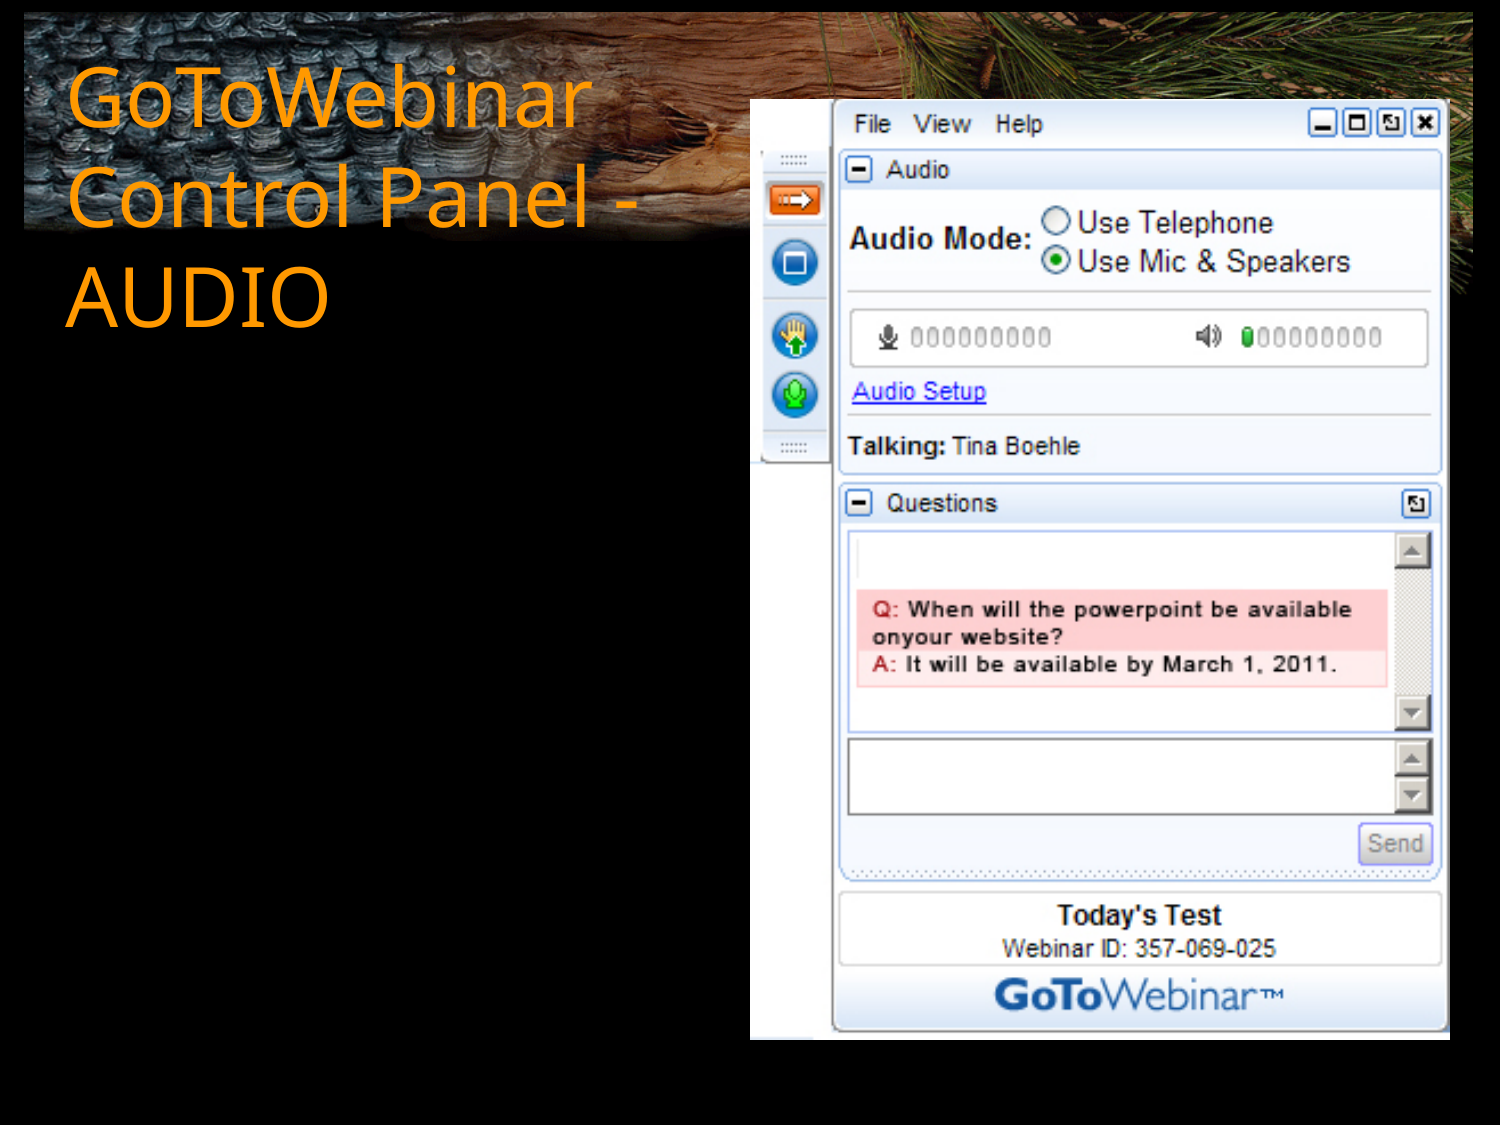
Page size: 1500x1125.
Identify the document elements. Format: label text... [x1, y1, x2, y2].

picture [24, 12, 1473, 1040]
title GoToWebinar Control Panel - AUDIO [50, 99, 714, 288]
